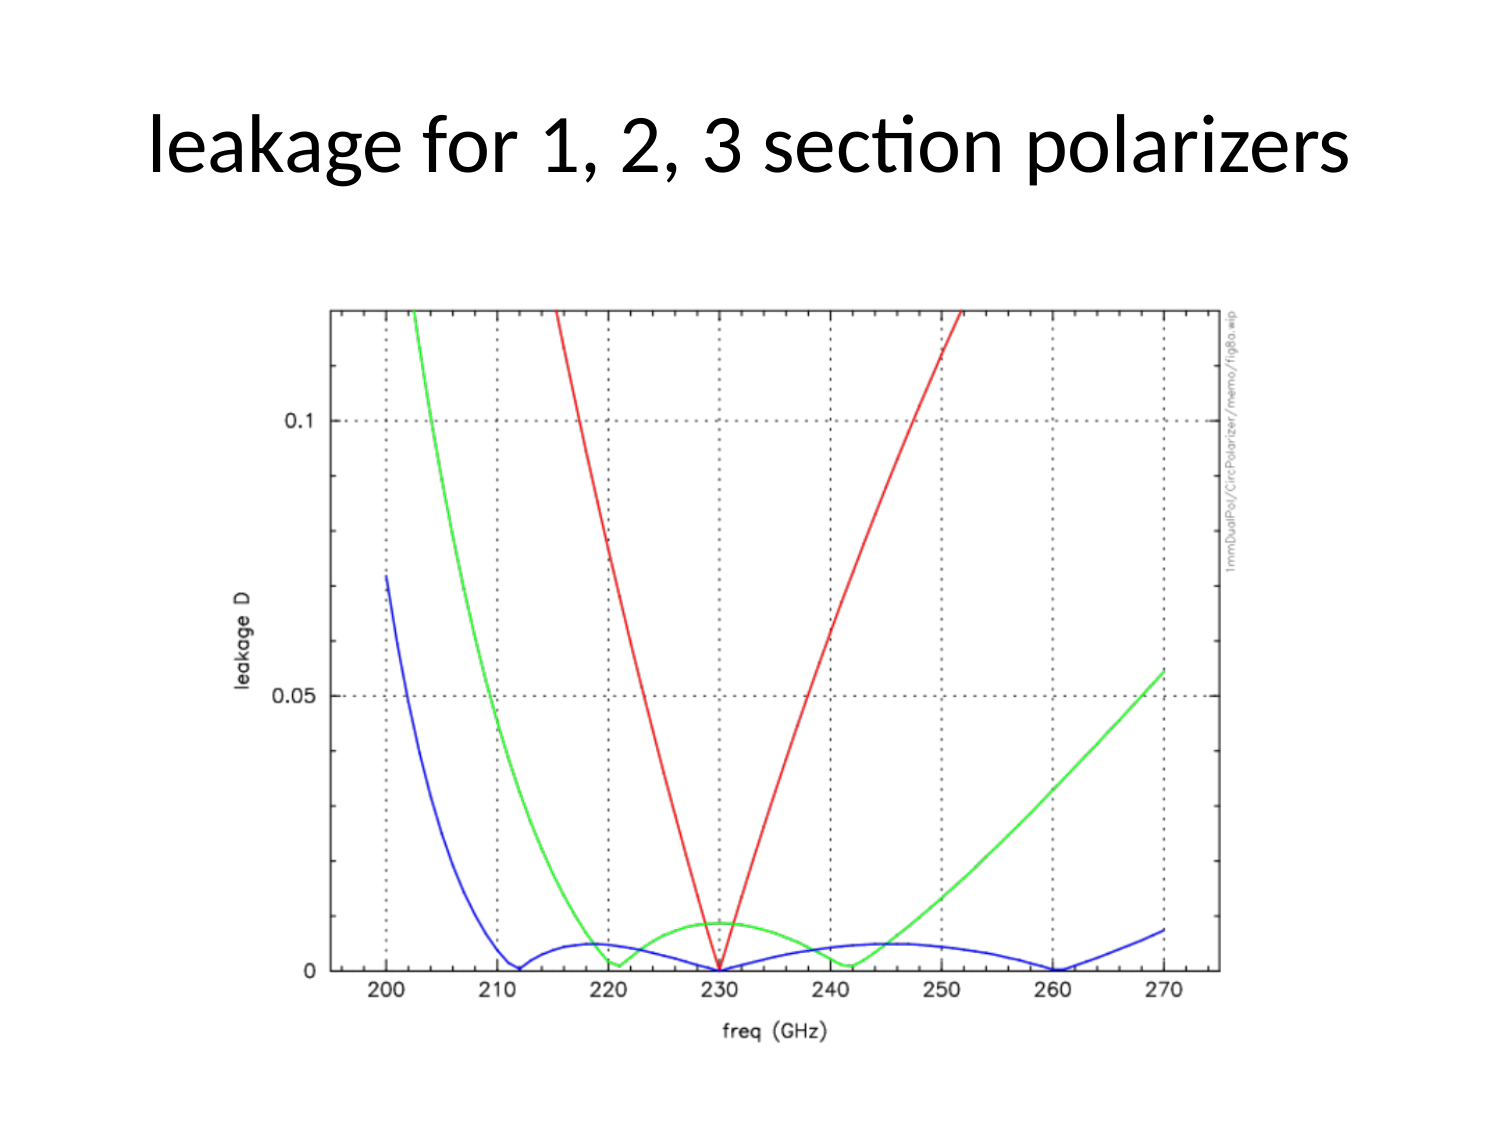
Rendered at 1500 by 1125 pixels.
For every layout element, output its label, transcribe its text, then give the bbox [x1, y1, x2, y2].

picture [139, 50, 1374, 1125]
title leakage for 1, 2, 3 section polarizers [75, 45, 1425, 233]
